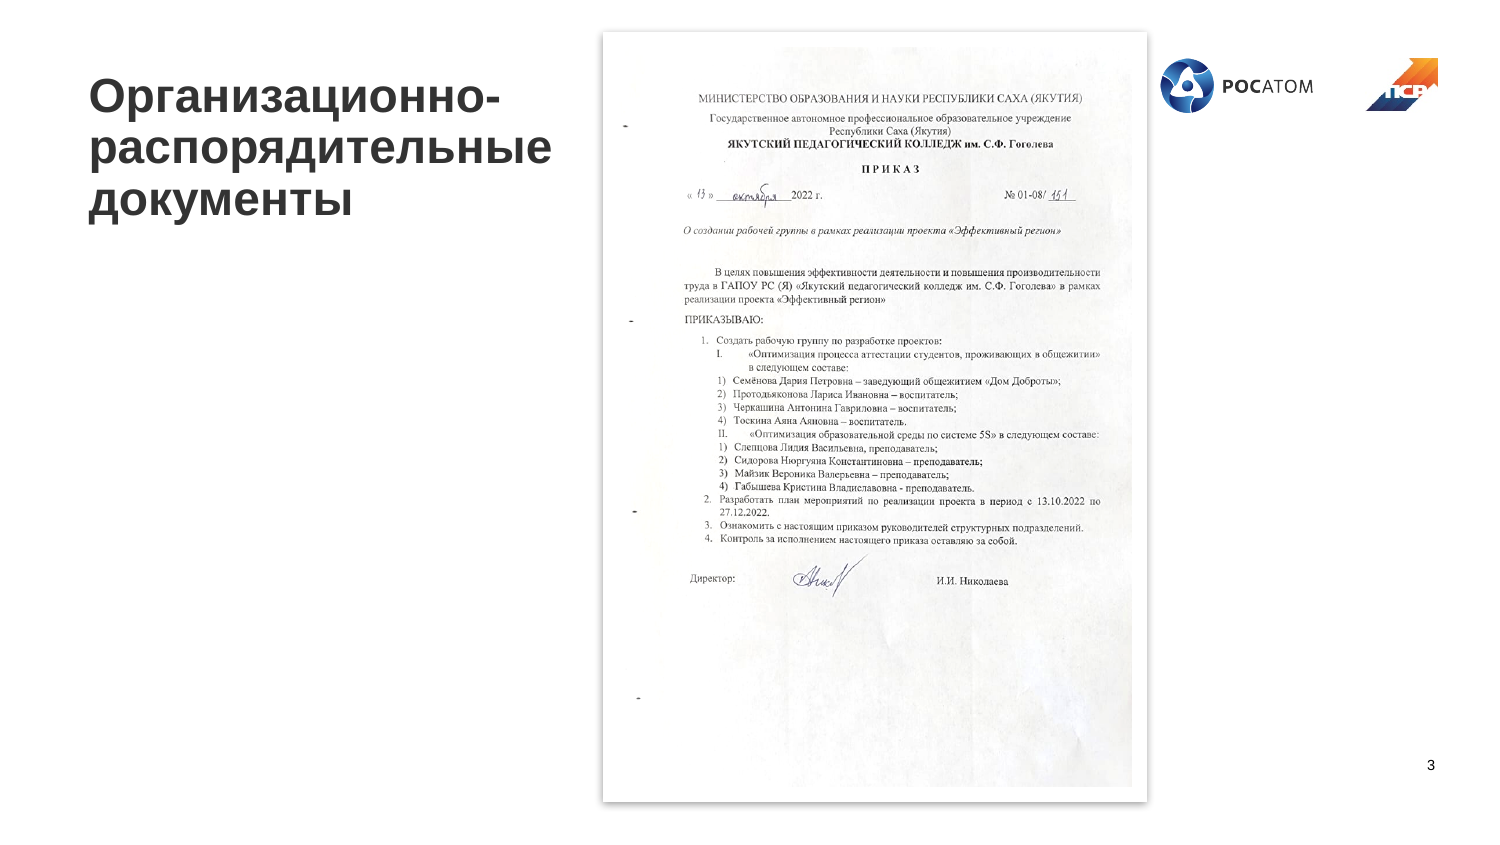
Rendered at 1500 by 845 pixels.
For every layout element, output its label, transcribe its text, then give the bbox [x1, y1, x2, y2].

picture [1160, 58, 1313, 113]
picture [617, 46, 1133, 788]
picture [1365, 58, 1438, 113]
title Организационно-распорядительные документы [88, 70, 597, 342]
